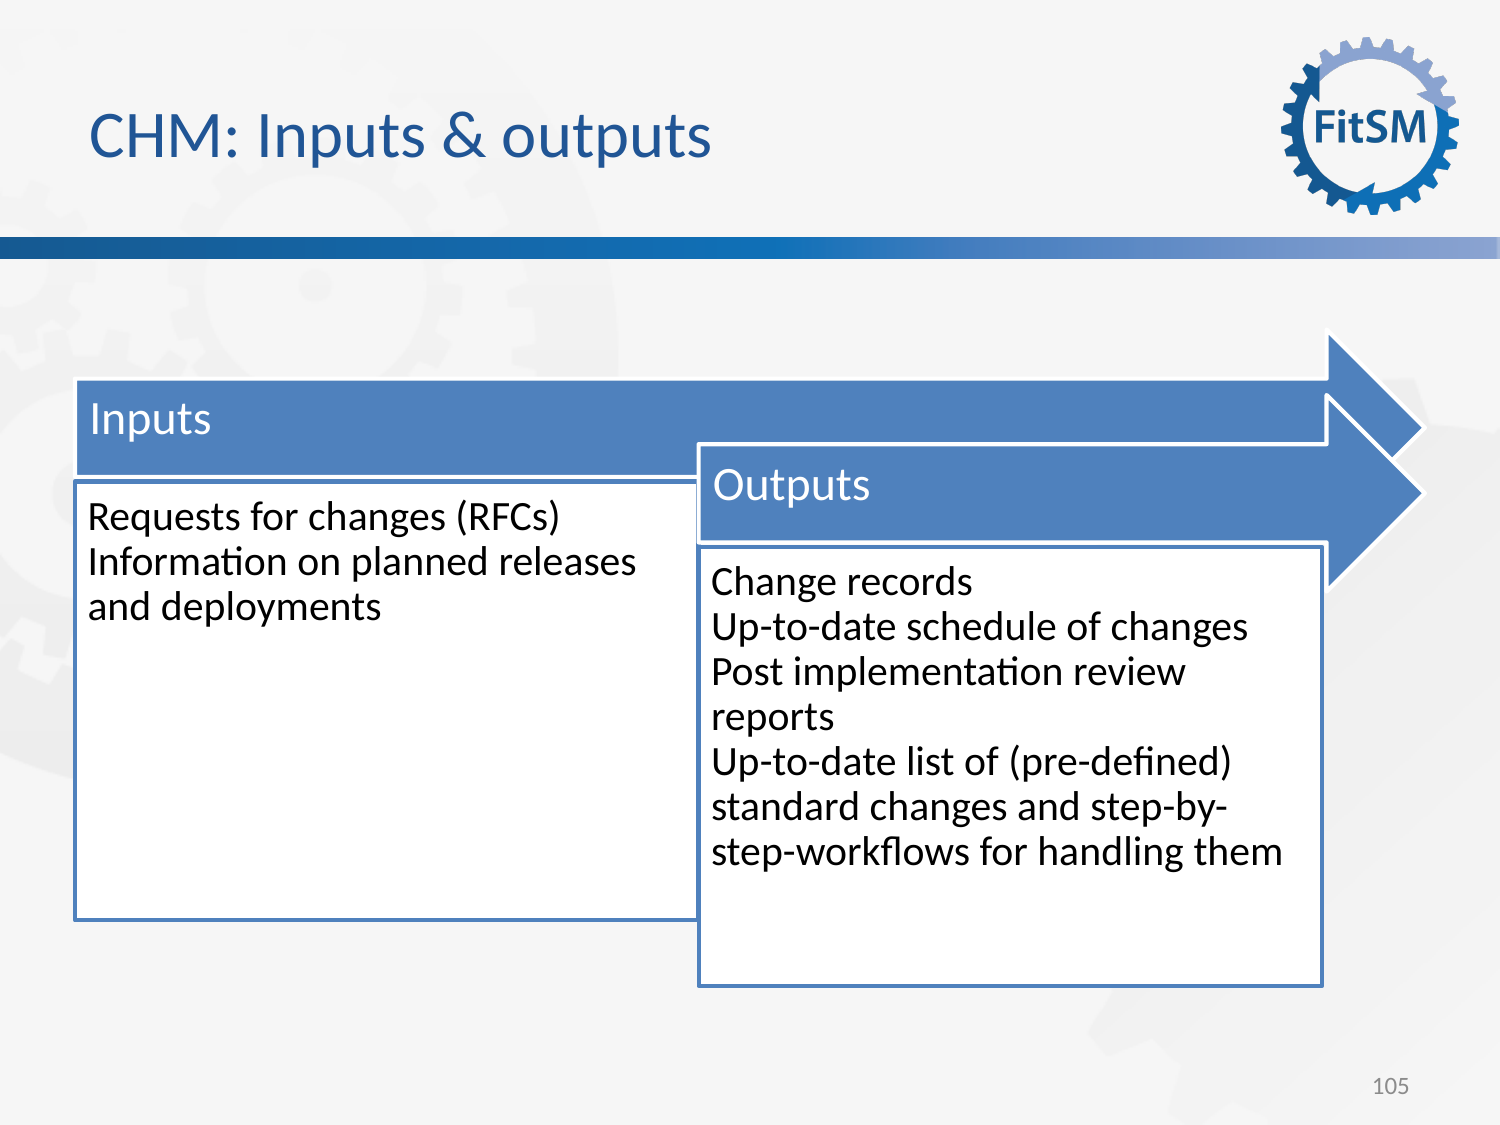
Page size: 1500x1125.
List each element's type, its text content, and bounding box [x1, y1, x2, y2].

picture [0, 0, 1500, 1125]
text_box Outputs [696, 393, 1427, 594]
text_box Requests for changes (RFCs) Information on planned releases and deployments [73, 479, 697, 922]
text_box Change records Up-to-date schedule of changes Post implementation review reports Up-to-date list of (pre-defined) standard changes and step-by-step-workflows for handling them [697, 545, 1324, 988]
text_box CHM: Inputs & outputs [74, 45, 1282, 217]
text_box Inputs [72, 327, 1428, 479]
text_box <Foliennummer> [1074, 1054, 1425, 1115]
